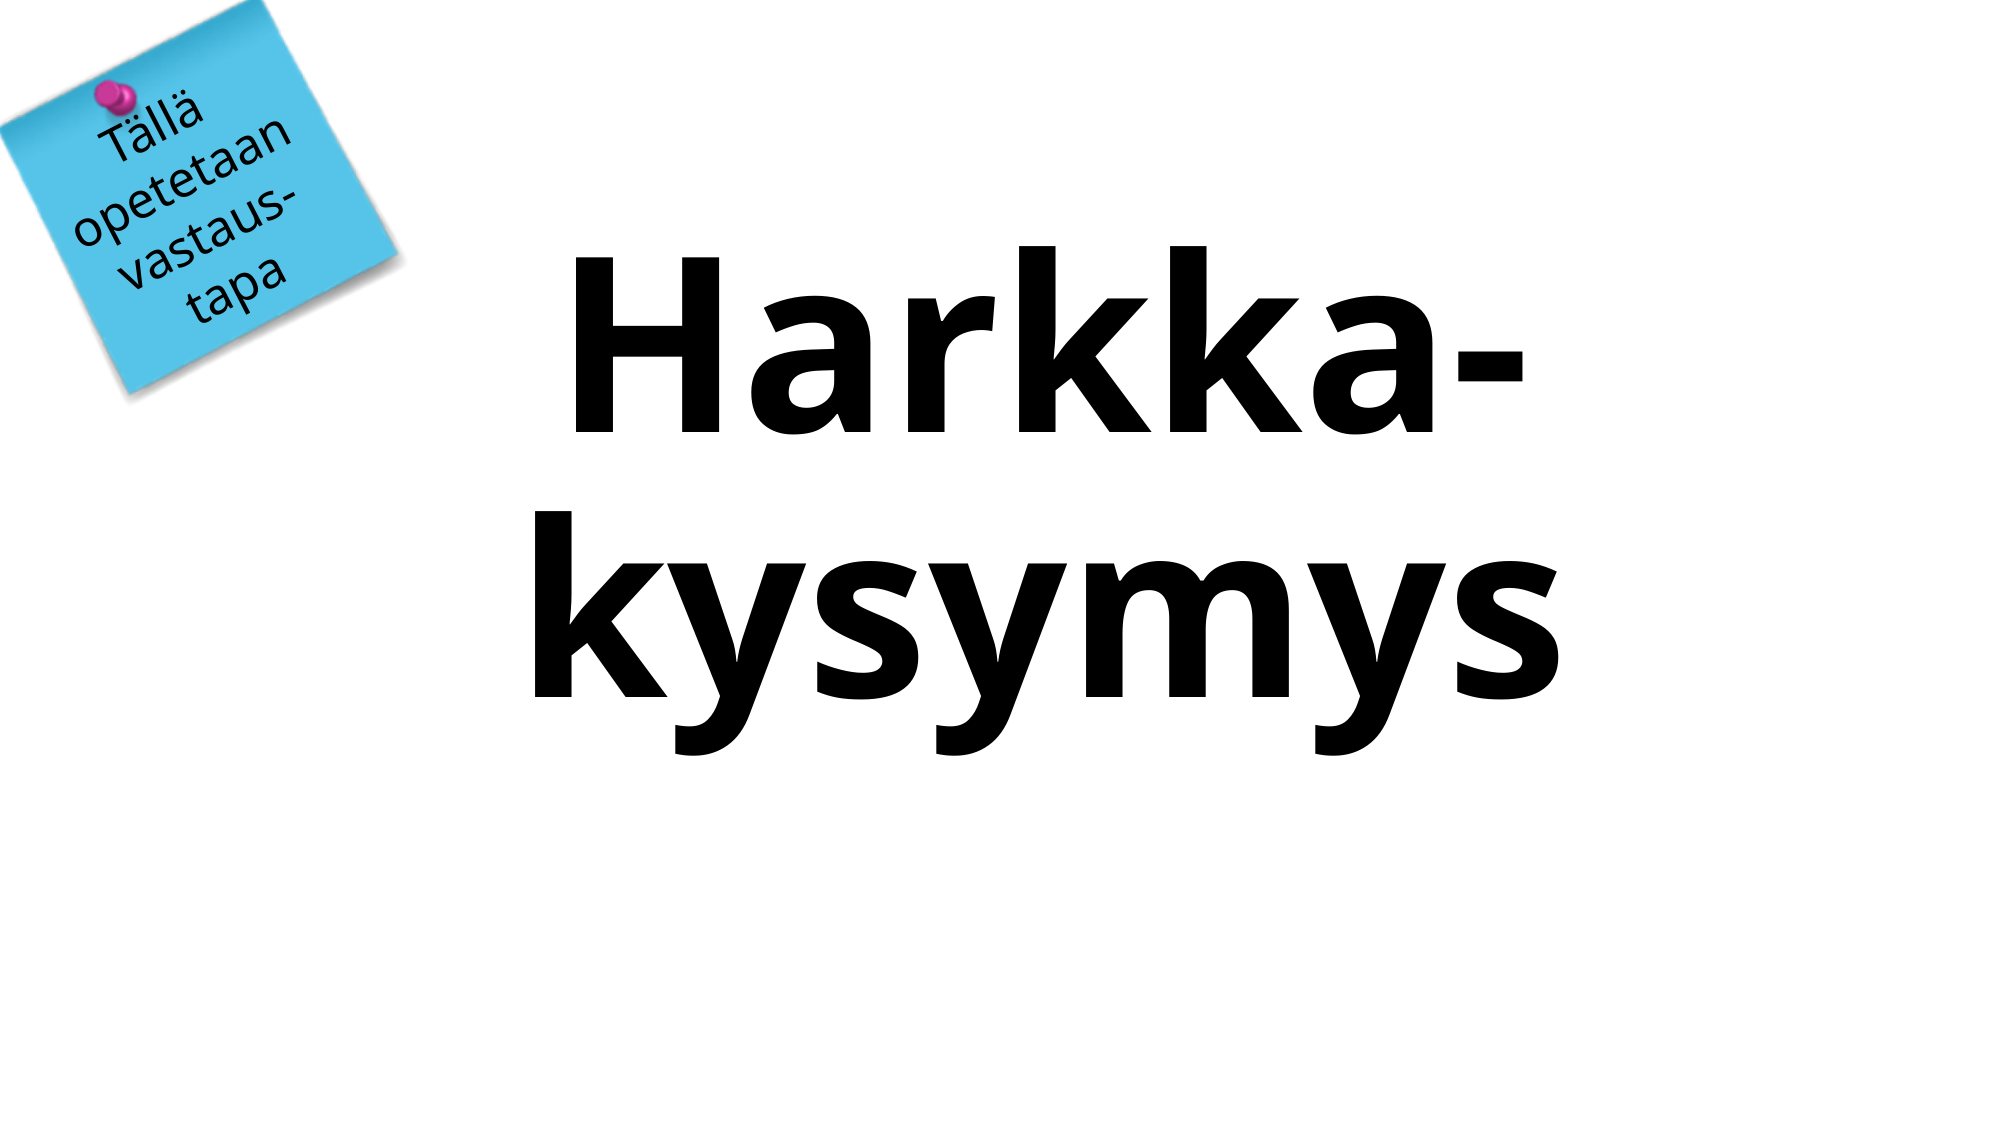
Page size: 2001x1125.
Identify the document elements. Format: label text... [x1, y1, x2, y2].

title Harkka-kysymys [265, 307, 1819, 664]
picture [0, 0, 410, 417]
